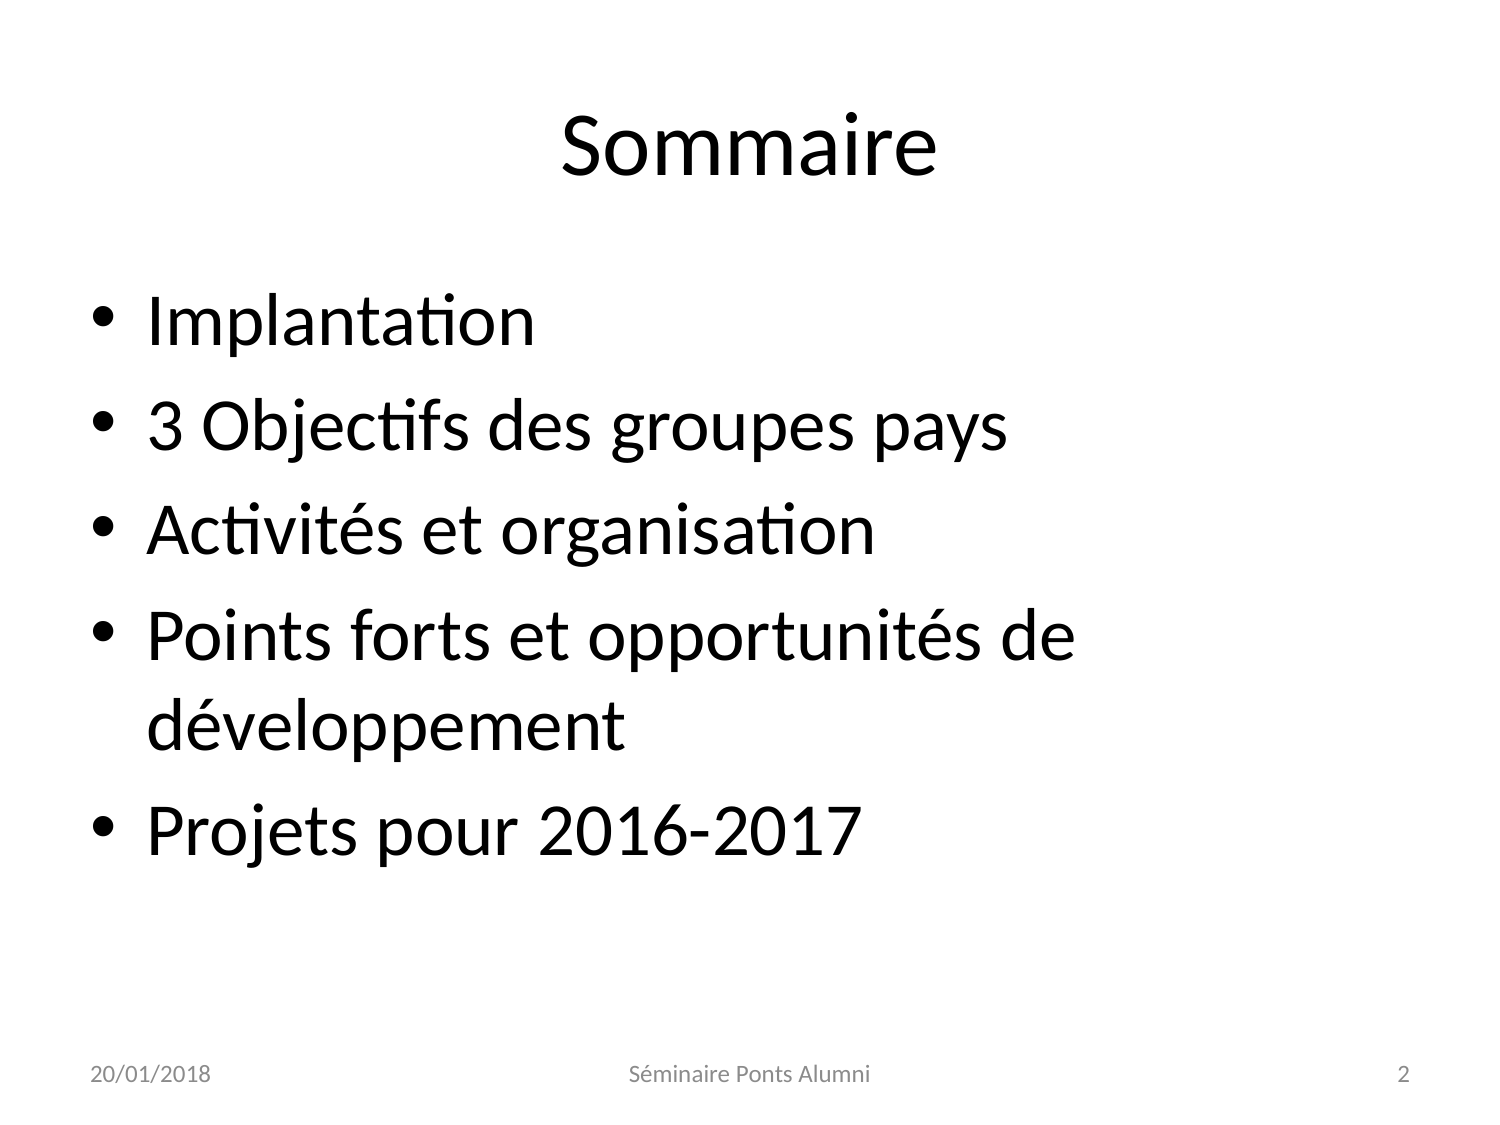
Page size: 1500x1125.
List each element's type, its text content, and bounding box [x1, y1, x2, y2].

title Sommaire [75, 45, 1425, 233]
footer Séminaire Ponts Alumni [512, 1042, 988, 1103]
slide_number 2 [1074, 1042, 1425, 1103]
list Implantation 3 Objectifs des groupes pays Activités et organisation Points forts et opportunités de développement Projets pour 2016-2017 [75, 262, 1457, 1062]
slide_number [75, 1042, 425, 1103]
